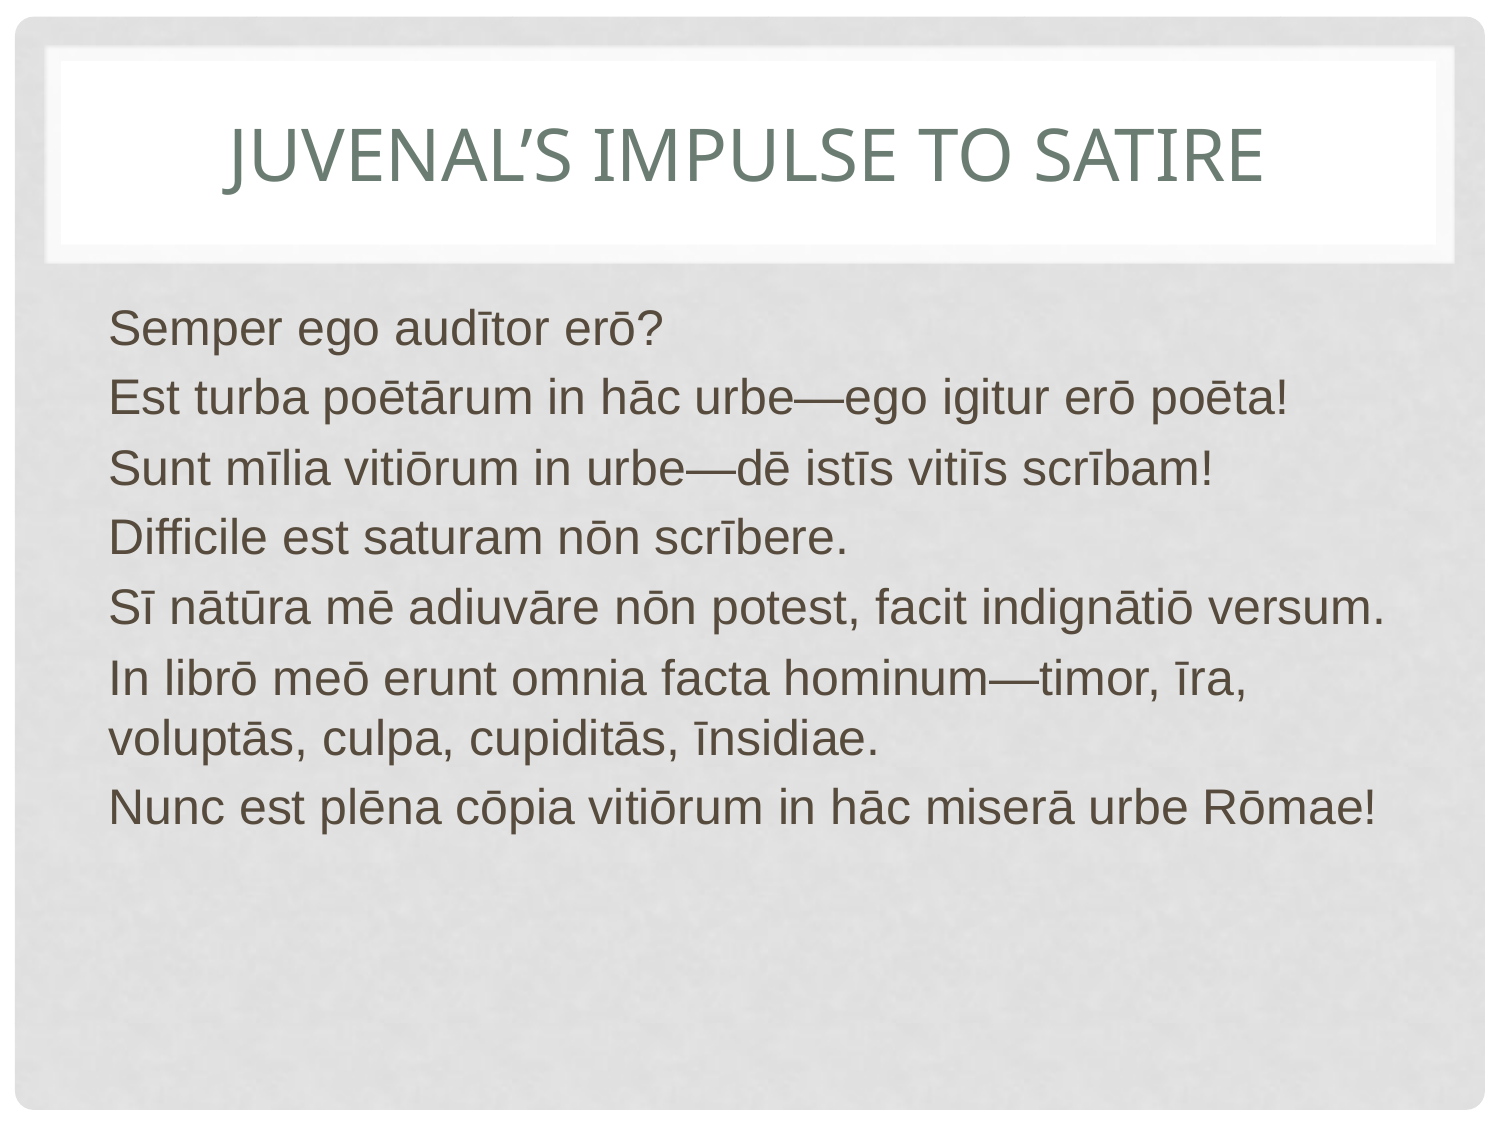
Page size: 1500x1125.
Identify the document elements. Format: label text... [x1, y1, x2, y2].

list Semper ego audītor erō? Est turba poētārum in hāc urbe—ego igitur erō poēta! Sunt mīlia vitiōrum in urbe—dē istīs vitiīs scrībam! Difficile est saturam nōn scrībere. Sī nātūra mē adiuvāre nōn potest, facit indignātiō versum. In librō meō erunt omnia facta hominum—timor, īra, voluptās, culpa, cupiditās, īnsidiae. Nunc est plēna cōpia vitiōrum in hāc miserā urbe Rōmae! [75, 287, 1425, 1005]
title Juvenal’s Impulse to Satire [69, 66, 1425, 238]
